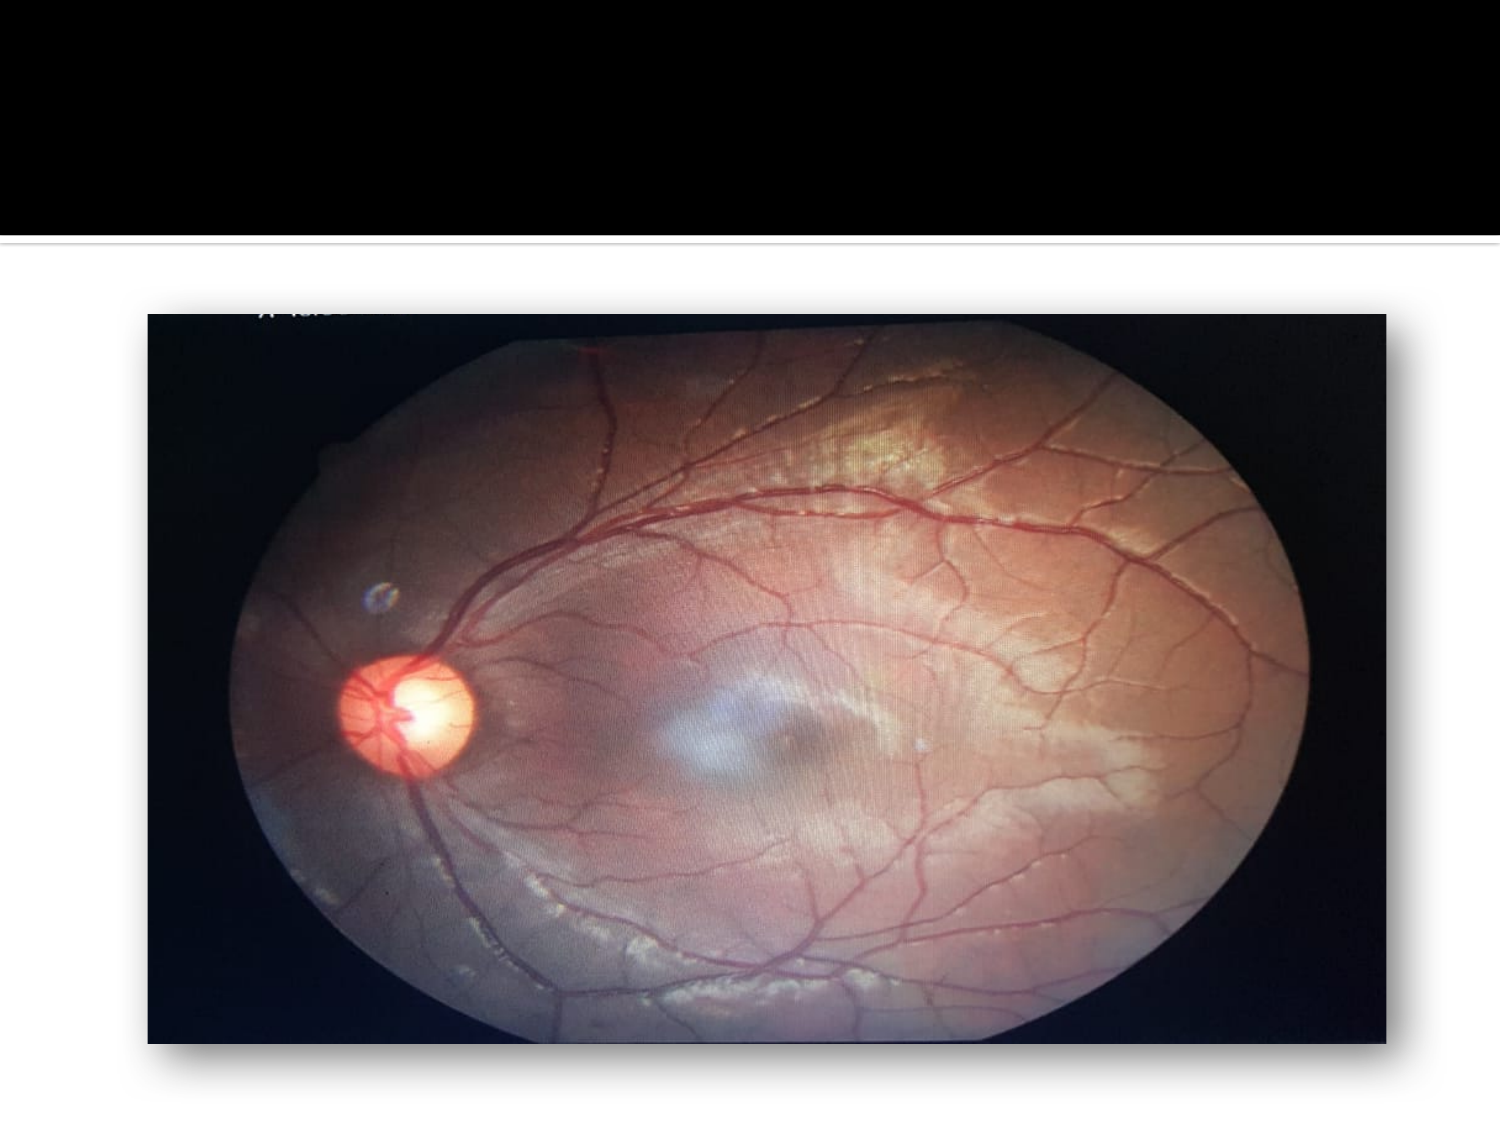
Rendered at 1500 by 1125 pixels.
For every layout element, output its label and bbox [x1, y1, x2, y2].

list [147, 314, 1387, 1044]
